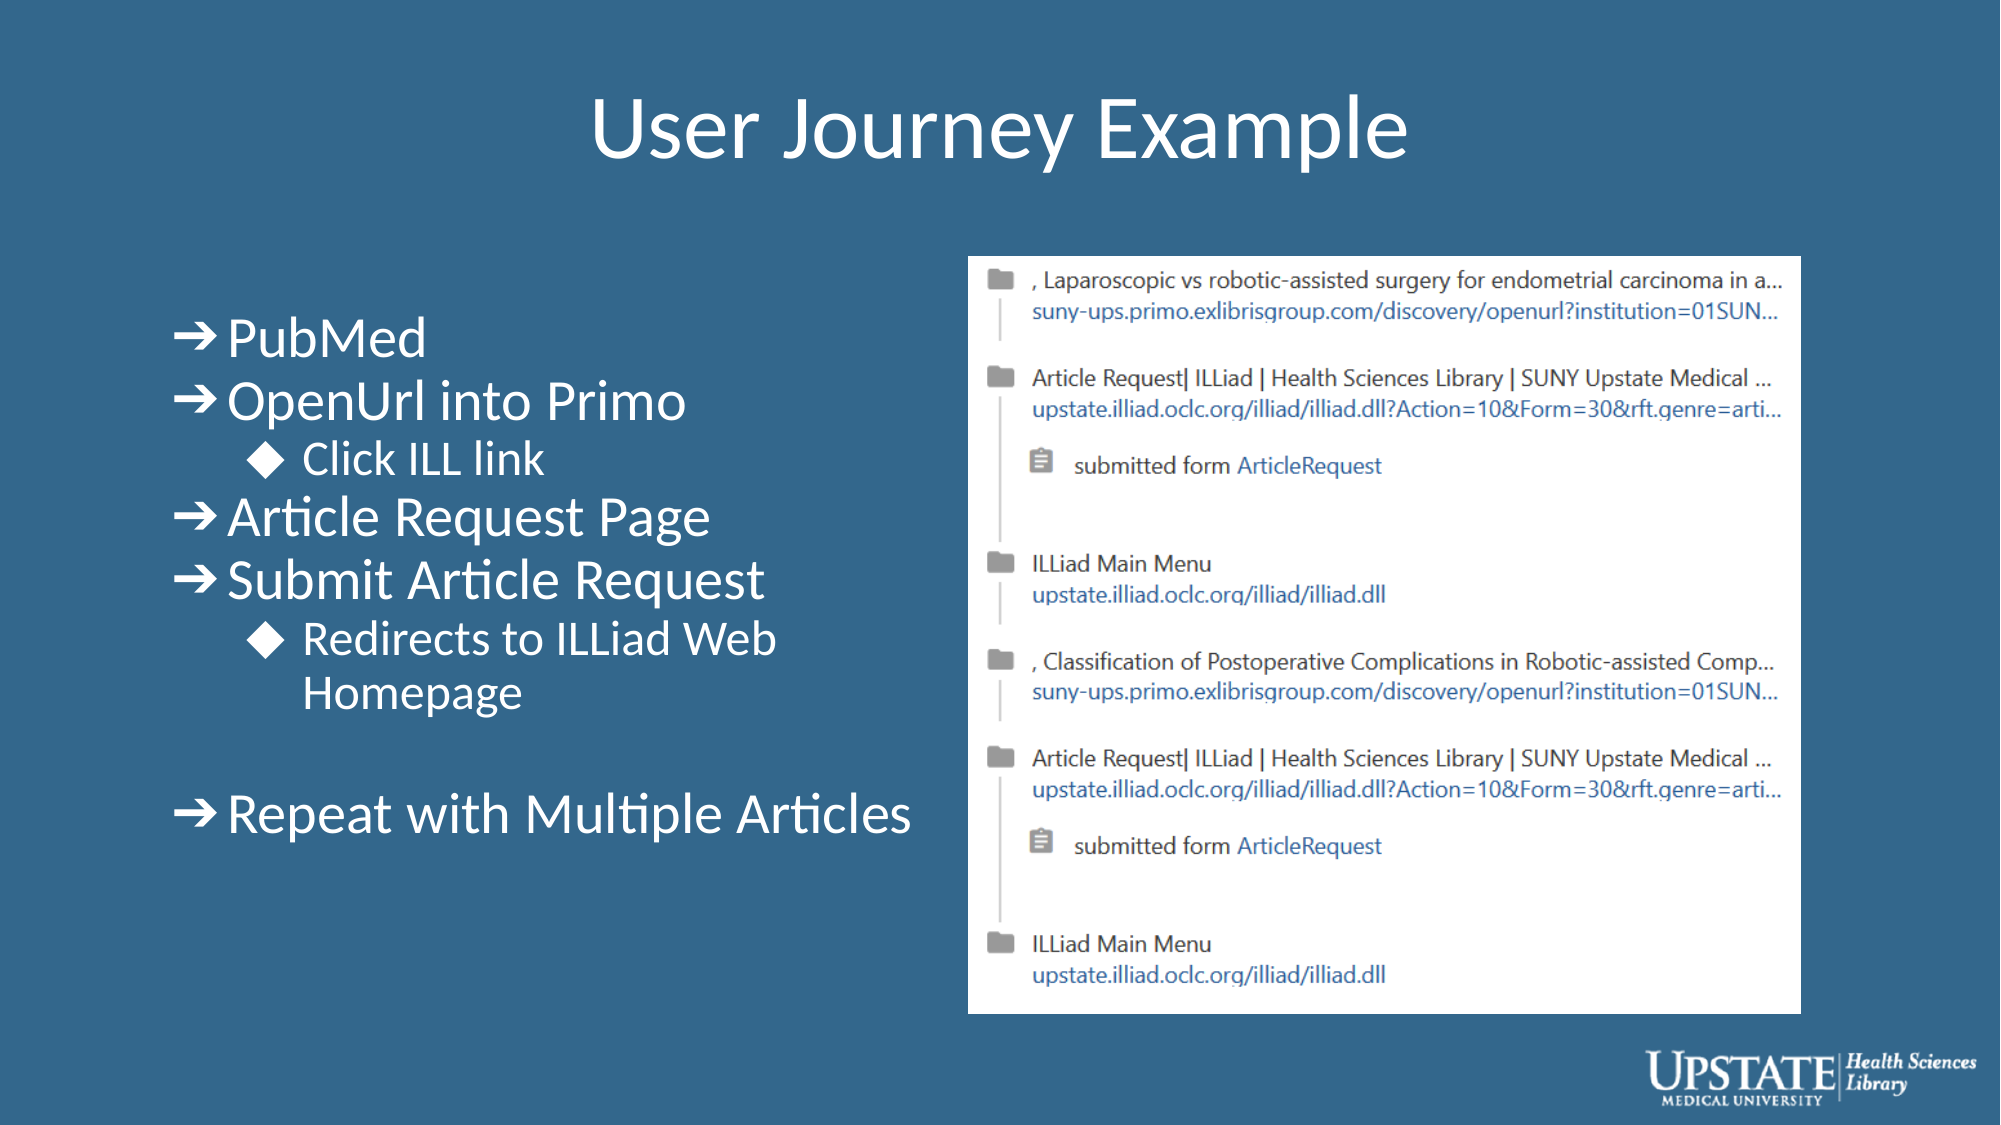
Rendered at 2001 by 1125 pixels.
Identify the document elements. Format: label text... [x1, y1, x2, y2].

picture [1640, 1047, 1977, 1108]
list PubMed OpenUrl into Primo Click ILL link Article Request Page Submit Article Request Redirects to ILLiad Web Homepage Repeat with Multiple Articles [137, 299, 962, 1014]
picture [968, 255, 1801, 1014]
title User Journey Example [137, 29, 1863, 229]
